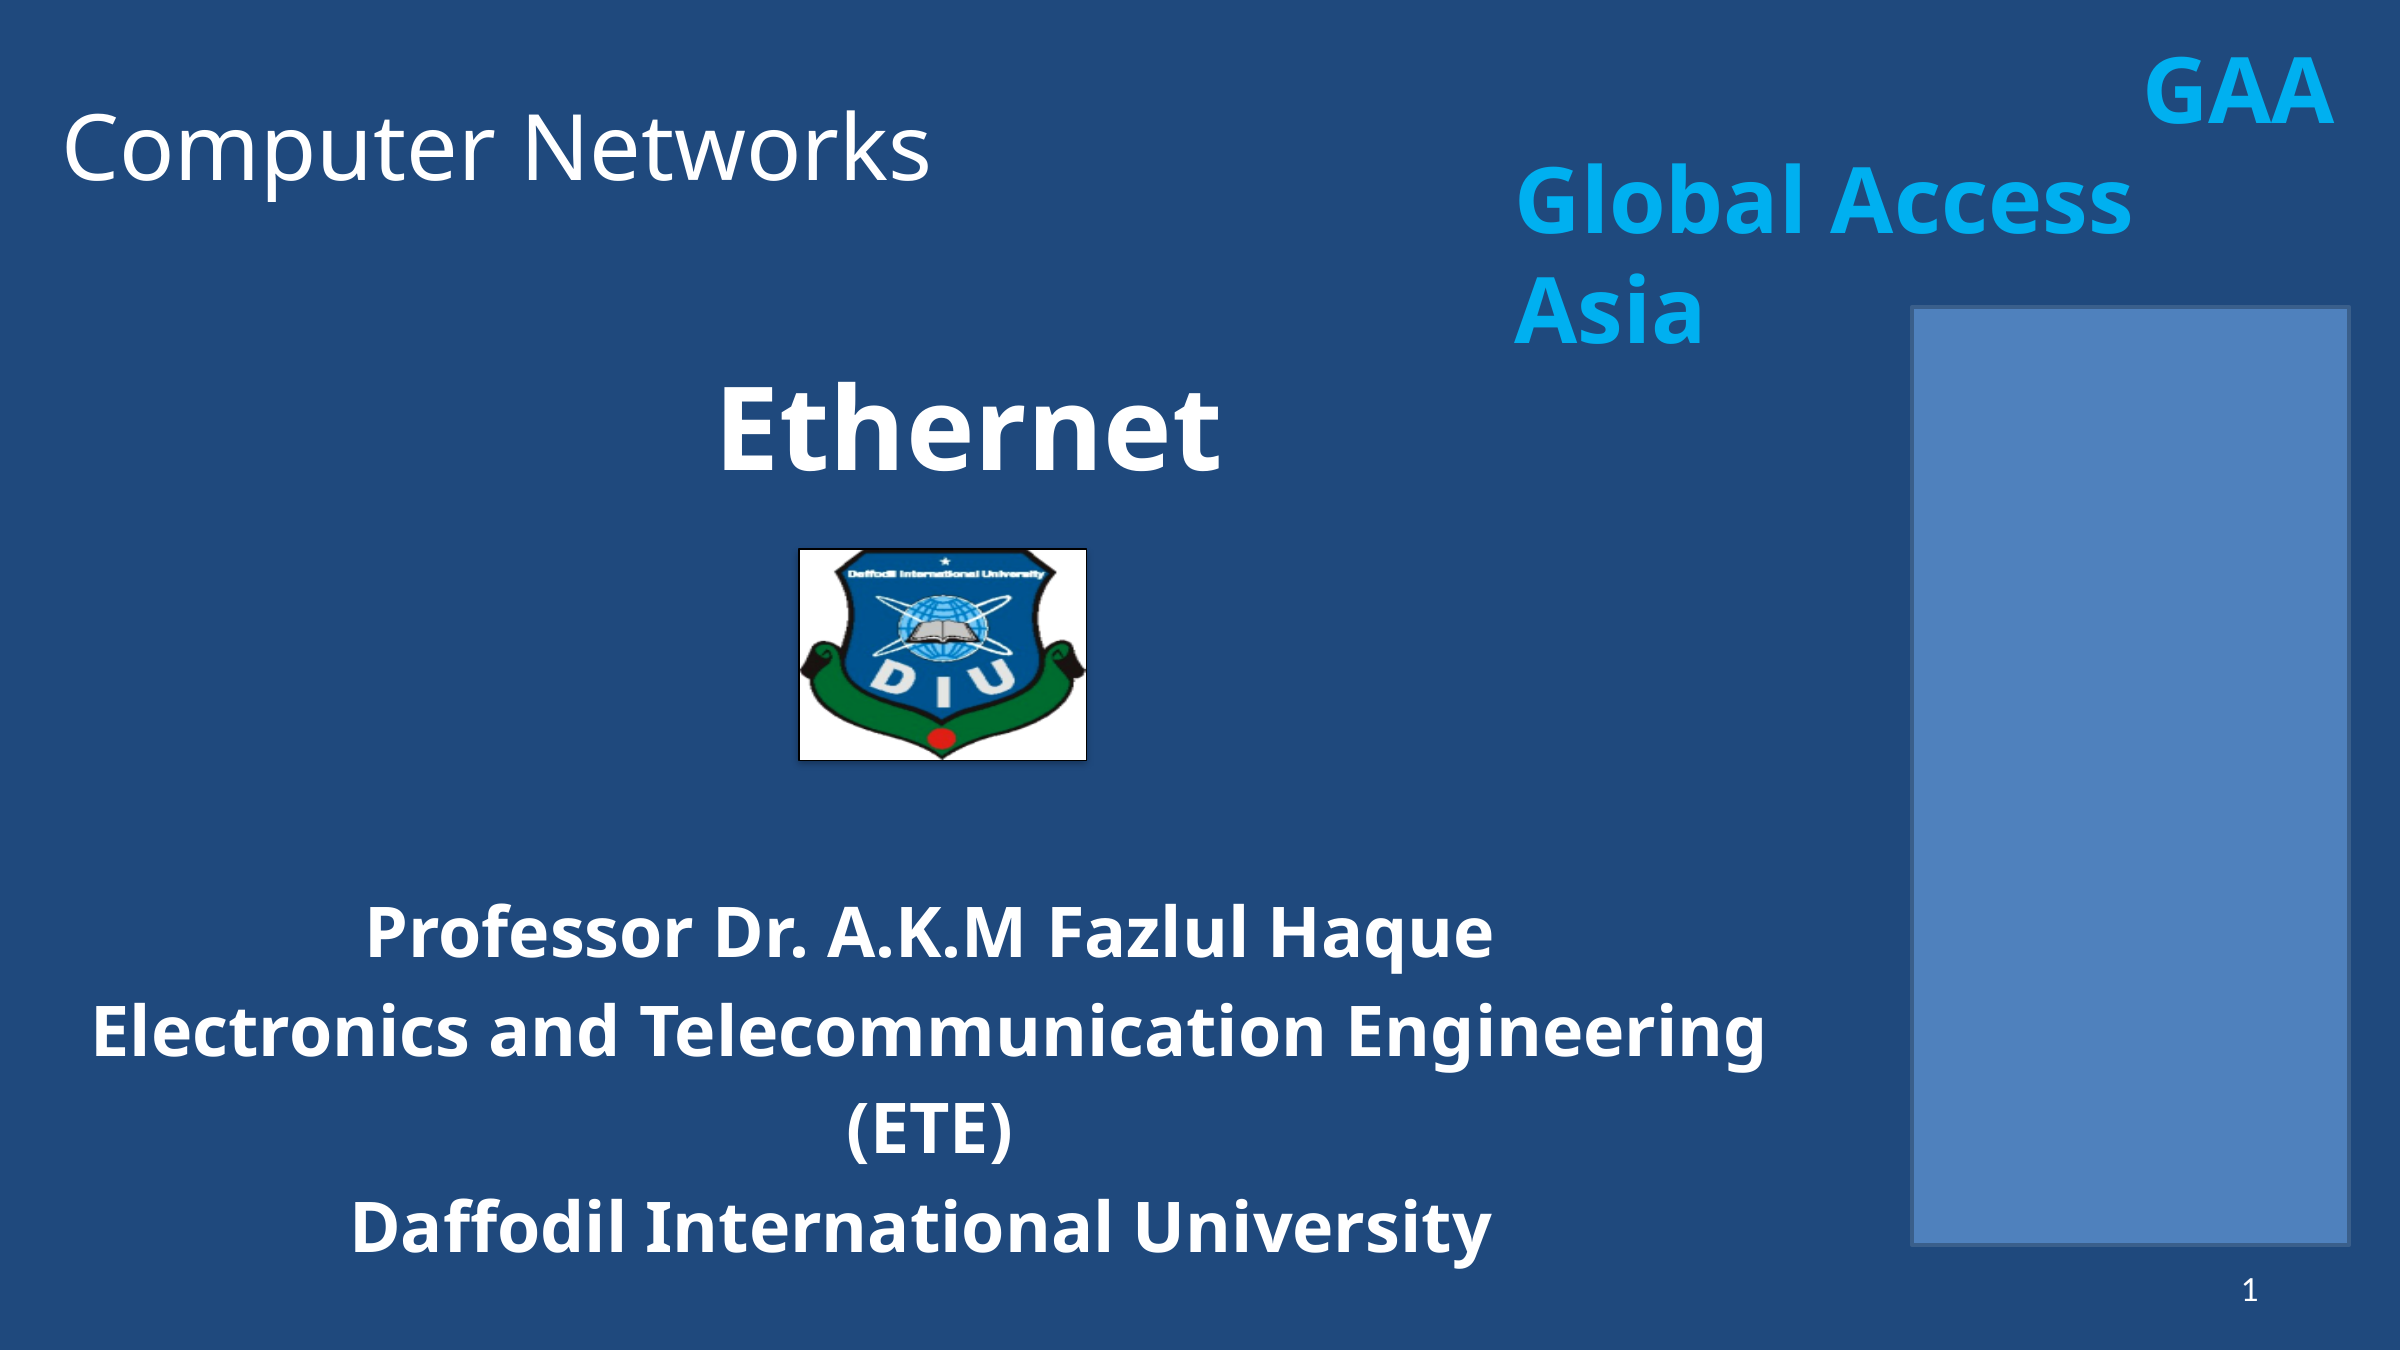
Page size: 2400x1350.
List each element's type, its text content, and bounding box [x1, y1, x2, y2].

text_box GAA Global Access Asia [1500, 24, 2350, 370]
title Computer Networks [39, 48, 1100, 239]
text_box [1910, 305, 2351, 1247]
slide_number 1 [1719, 1251, 2280, 1324]
picture [799, 549, 1086, 761]
list Ethernet Professor Dr. A.K.M Fazlul Haque Electronics and Telecommunication Engineering (ETE) Daffodil International University [39, 262, 1820, 1290]
